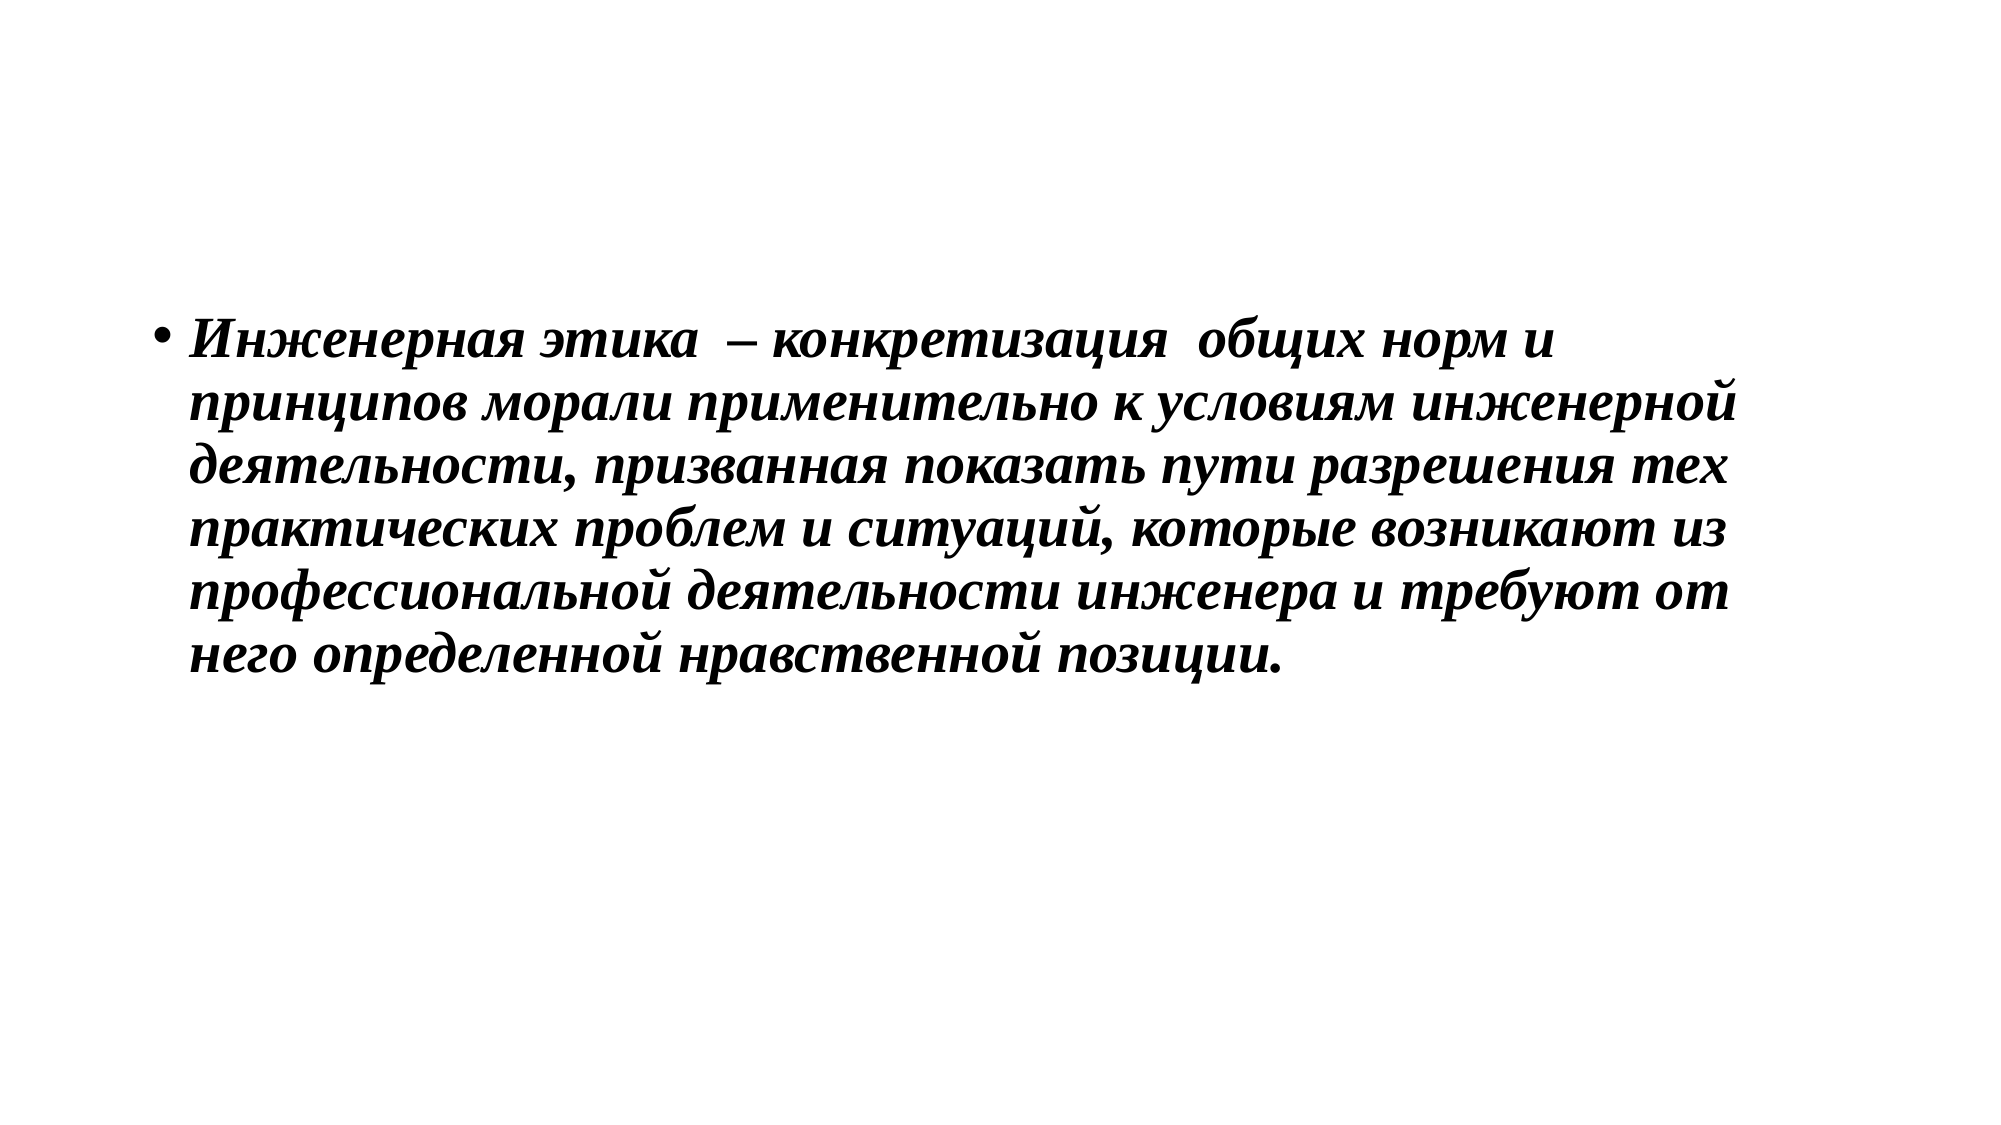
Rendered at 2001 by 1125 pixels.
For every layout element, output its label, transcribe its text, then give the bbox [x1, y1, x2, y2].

list Инженерная этика – конкретизация общих норм и принципов морали применительно к условиям инженерной деятельности, призванная показать пути разрешения тех практических проблем и ситуаций, которые возникают из профессиональной деятельности инженера и требуют от него определенной нравственной позиции. [137, 299, 1863, 1014]
